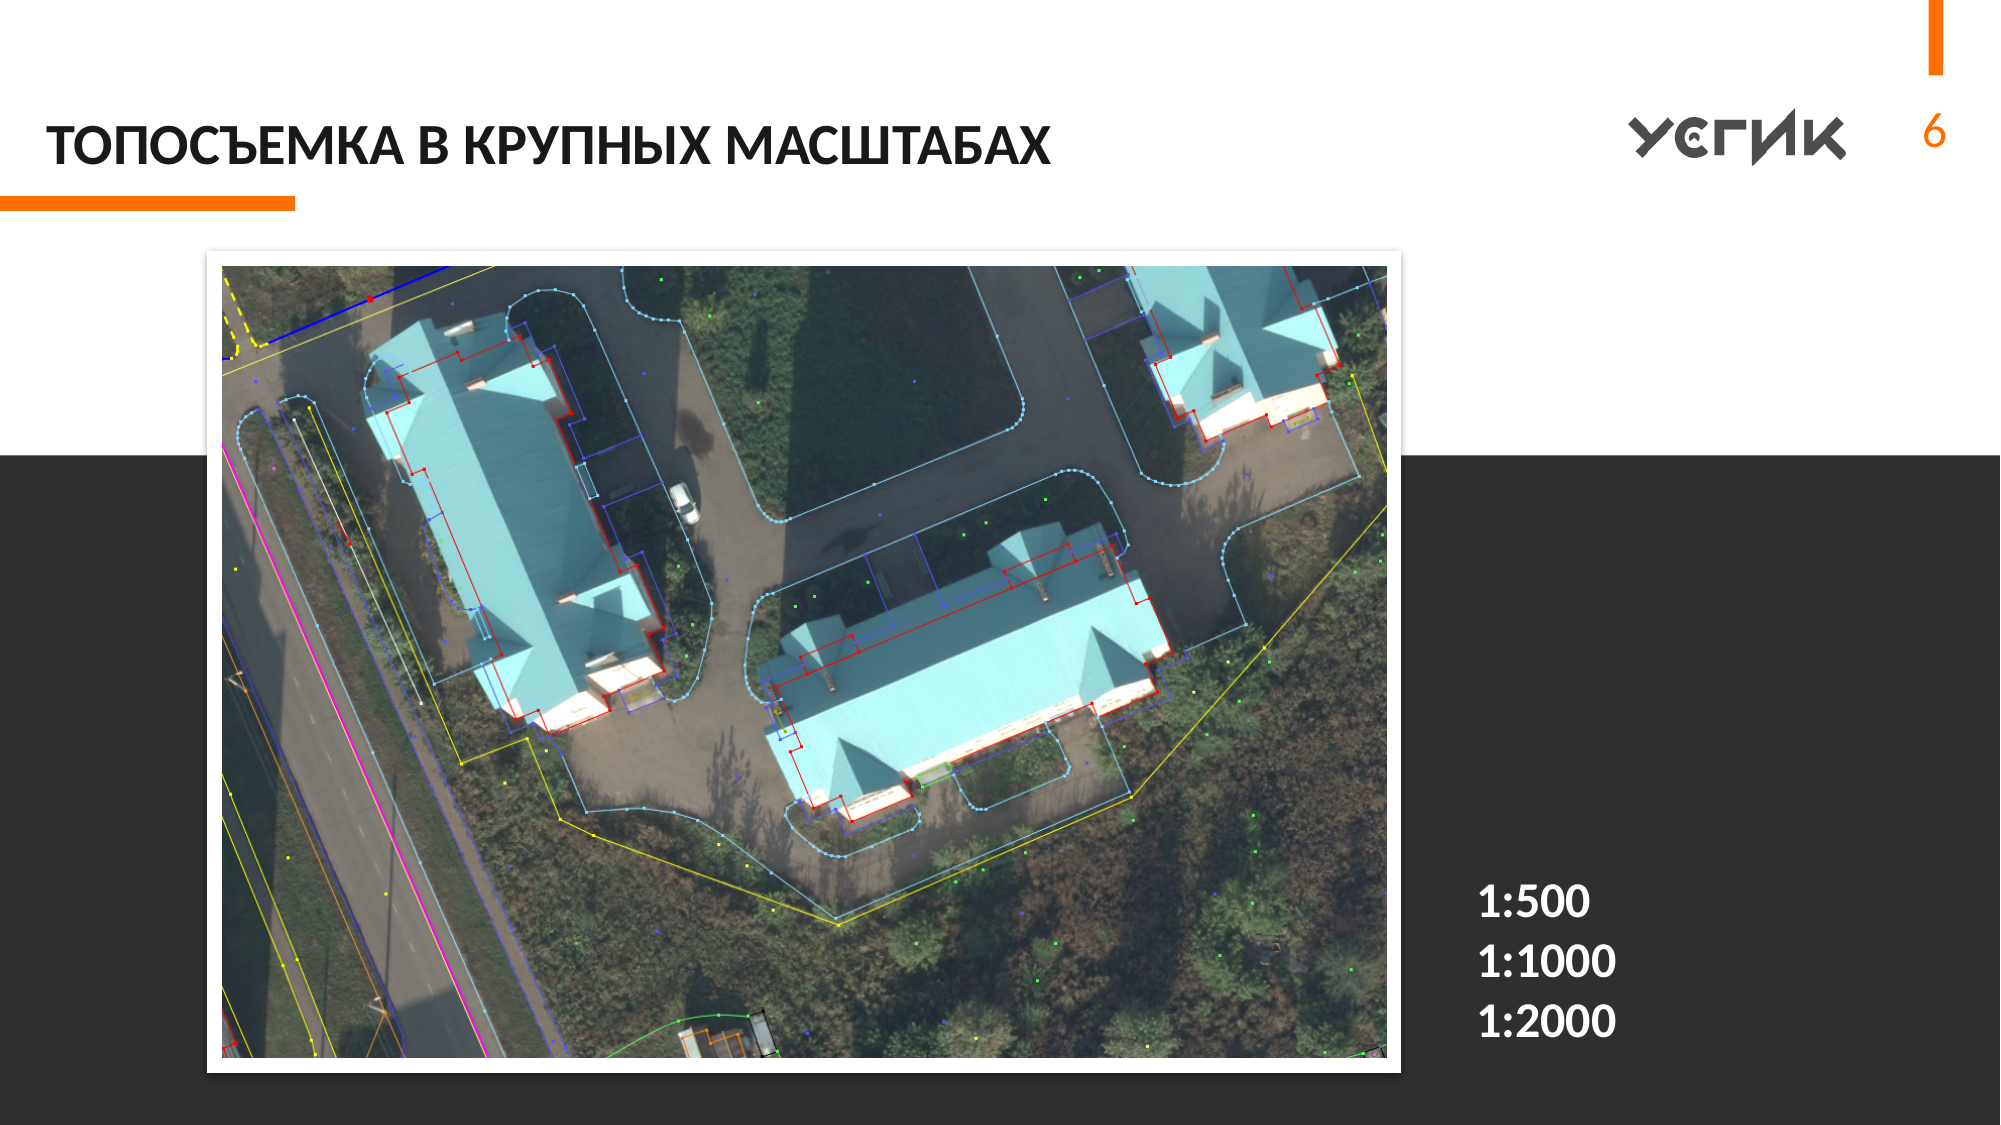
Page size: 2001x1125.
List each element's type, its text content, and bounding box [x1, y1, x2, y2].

text_box ТОПОСЪЕМКА В КРУПНЫХ МАСШТАБАХ [31, 84, 1680, 184]
picture [1628, 108, 1846, 166]
picture [221, 265, 1387, 1059]
text_box [0, 453, 2000, 1125]
text_box [0, 194, 297, 213]
text_box [1926, 0, 1945, 78]
text_box 6 [1907, 89, 1963, 165]
text_box 1:500 1:1000 1:2000 [1461, 859, 1643, 1055]
